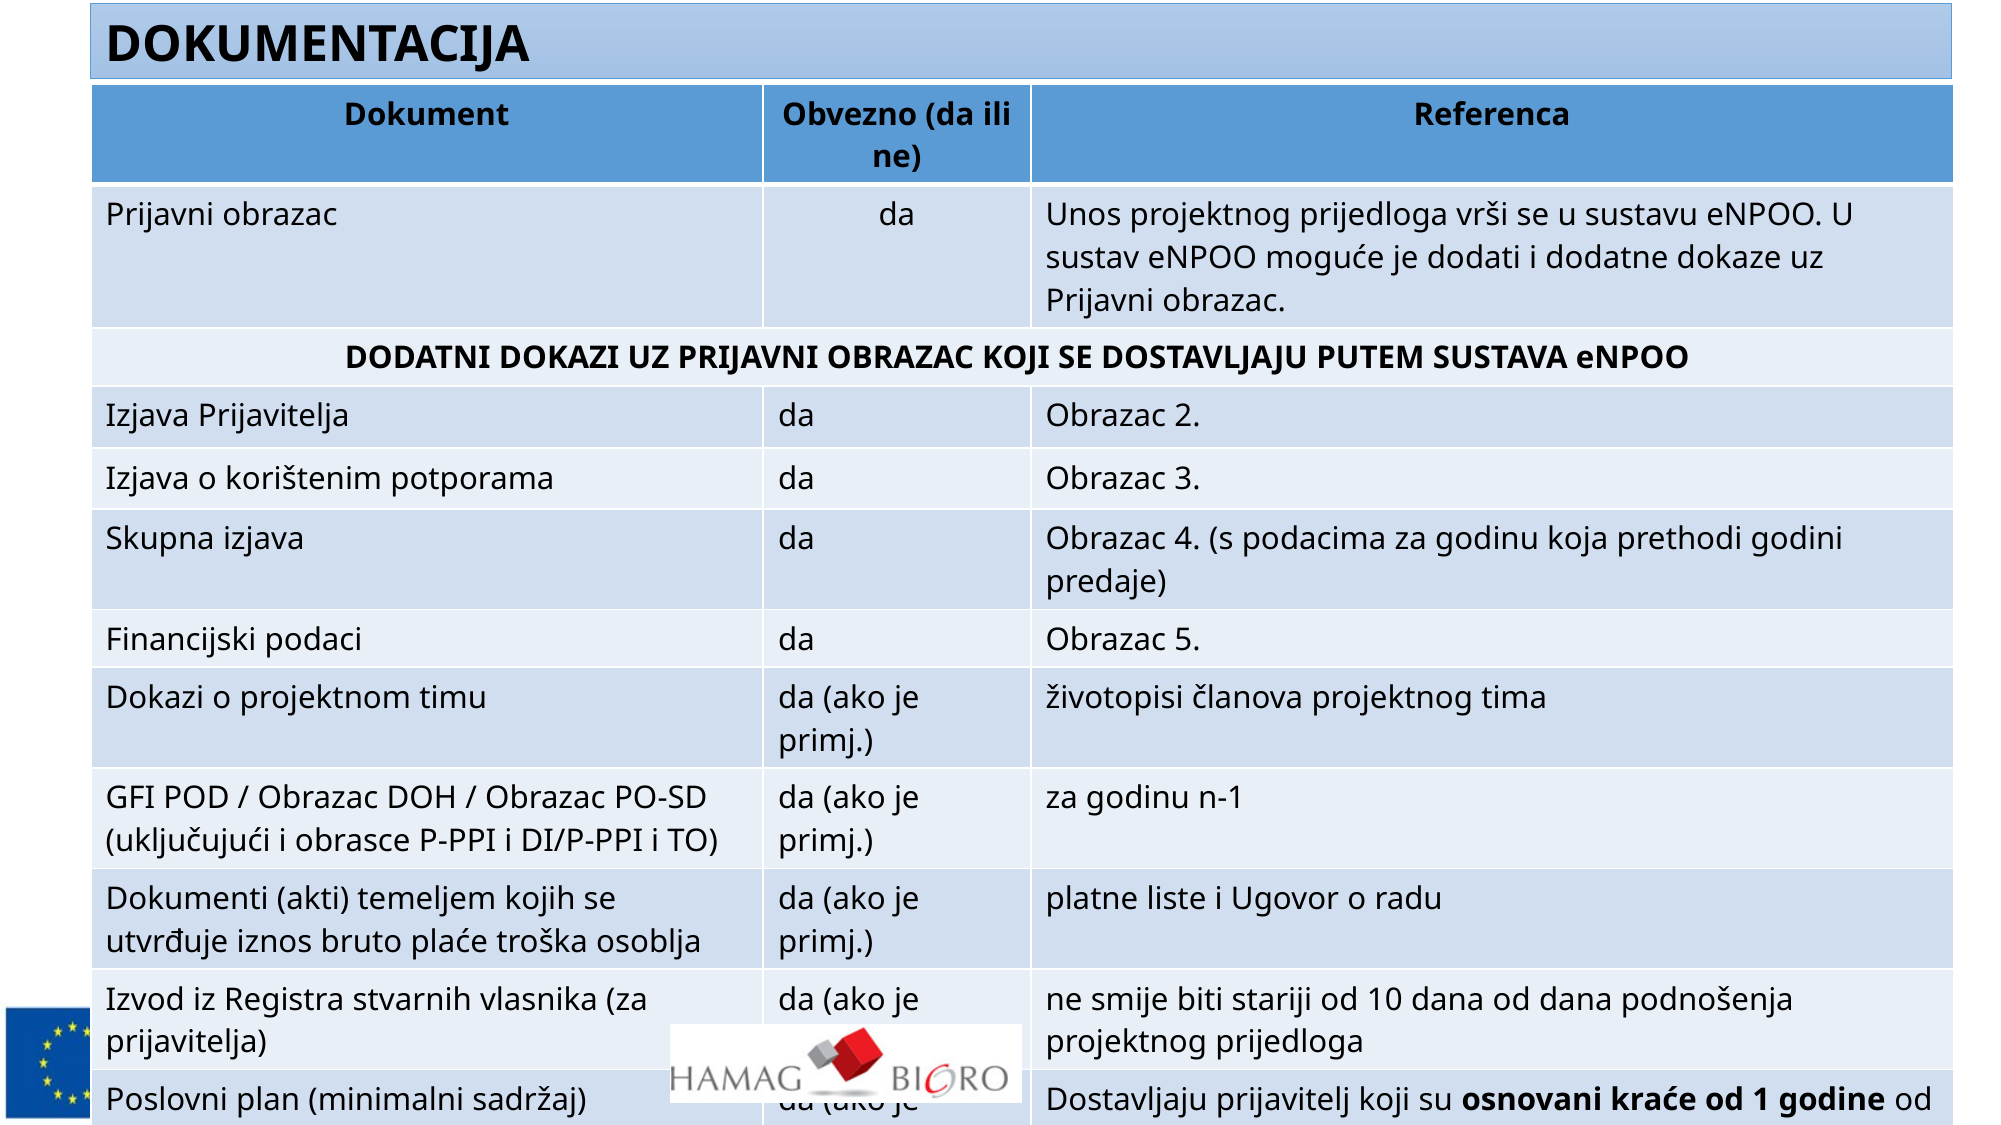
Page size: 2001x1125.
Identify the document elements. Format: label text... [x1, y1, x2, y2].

table_cell da [764, 510, 1030, 609]
table_header Dokument [92, 85, 762, 182]
picture [0, 1001, 420, 1125]
table_cell GFI POD / Obrazac DOH / Obrazac PO-SD (uključujući i obrasce P-PPI i DI/P-PPI i TO) [92, 769, 762, 868]
table_cell da (ako je primj.) [764, 869, 1030, 968]
table_cell Unos projektnog prijedloga vrši se u sustavu eNPOO. U sustav eNPOO moguće je dodati i dodatne dokaze uz Prijavni obrazac. [1032, 187, 1953, 327]
table_header Obvezno (da ili ne) [764, 85, 1030, 182]
table_cell Izvod iz Registra stvarnih vlasnika (za prijavitelja) [92, 970, 762, 1069]
table_cell Dokazi o projektnom timu [92, 668, 762, 767]
table_cell da [764, 449, 1030, 508]
table_cell Obrazac 4. (s podacima za godinu koja prethodi godini predaje) [1032, 510, 1953, 609]
table_cell Izjava o korištenim potporama [92, 449, 762, 508]
table_cell Dostavljaju prijavitelj koji su osnovani kraće od 1 godine od dana podnošenja projektnog prijedloga [1032, 1070, 1953, 1125]
table_header Referenca [1032, 85, 1953, 182]
table_cell da [764, 387, 1030, 447]
table_cell za godinu n-1 [1032, 769, 1953, 868]
table_cell da (ako je primj.) [764, 970, 1030, 1069]
table_cell da (ako je primj.) [764, 769, 1030, 868]
table_cell da (ako je primj.) [764, 1070, 1030, 1125]
table_cell Obrazac 3. [1032, 449, 1953, 508]
table_cell Obrazac 2. [1032, 387, 1953, 447]
table_cell ne smije biti stariji od 10 dana od dana podnošenja projektnog prijedloga [1032, 970, 1953, 1069]
table_cell Skupna izjava [92, 510, 762, 609]
table_cell da [764, 610, 1030, 666]
table_cell platne liste i Ugovor o radu [1032, 869, 1953, 968]
table_cell Poslovni plan (minimalni sadržaj) [420, 1070, 762, 1125]
table_cell da (ako je primj.) [764, 668, 1030, 767]
table_cell da [764, 187, 1030, 327]
table_cell životopisi članova projektnog tima [1032, 668, 1953, 767]
table_cell Obrazac 5. [1032, 610, 1953, 666]
picture [670, 1024, 1022, 1103]
table_cell Izjava Prijavitelja [92, 387, 762, 447]
table_cell Dokumenti (akti) temeljem kojih se utvrđuje iznos bruto plaće troška osoblja [92, 869, 762, 968]
table_cell Financijski podaci [92, 610, 762, 666]
table_cell DODATNI DOKAZI UZ PRIJAVNI OBRAZAC KOJI SE DOSTAVLJAJU PUTEM SUSTAVA eNPOO [92, 329, 1953, 385]
text_box DOKUMENTACIJA [90, 3, 1952, 79]
table_cell Prijavni obrazac [92, 187, 762, 327]
